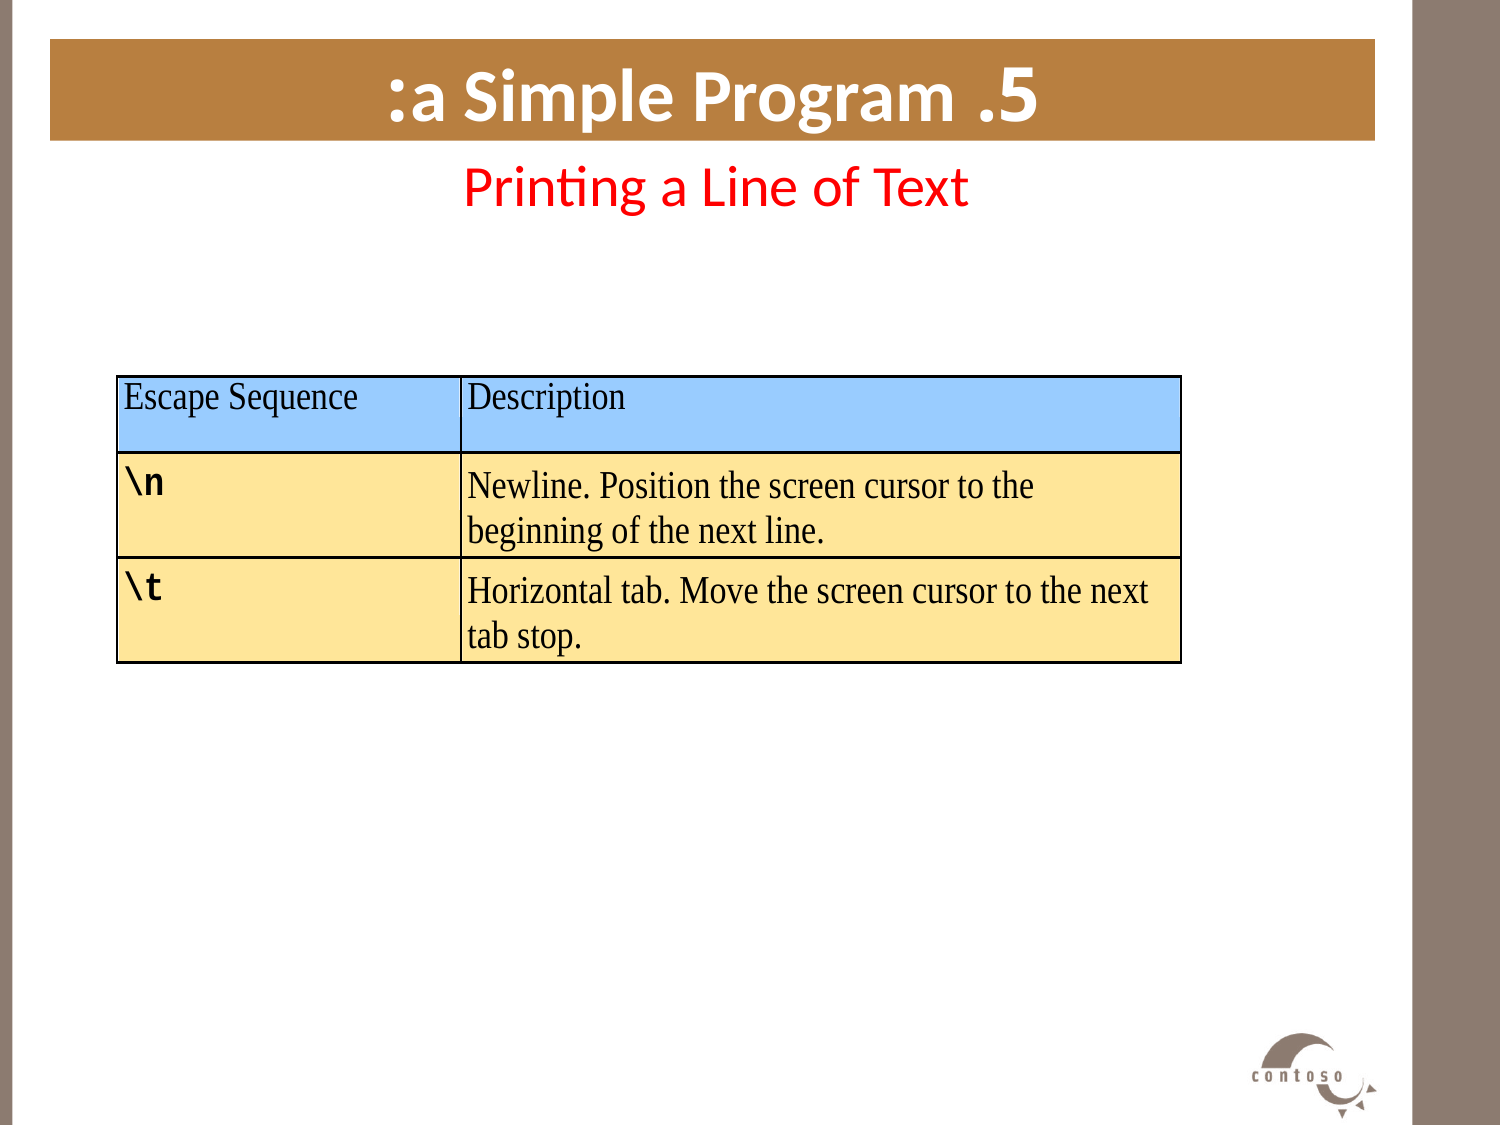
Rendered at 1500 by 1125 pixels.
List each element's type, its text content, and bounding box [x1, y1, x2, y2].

text_box Printing a Line of Text [448, 140, 986, 226]
list 5. a Simple Program: [50, 39, 1375, 141]
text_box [75, 374, 1223, 799]
